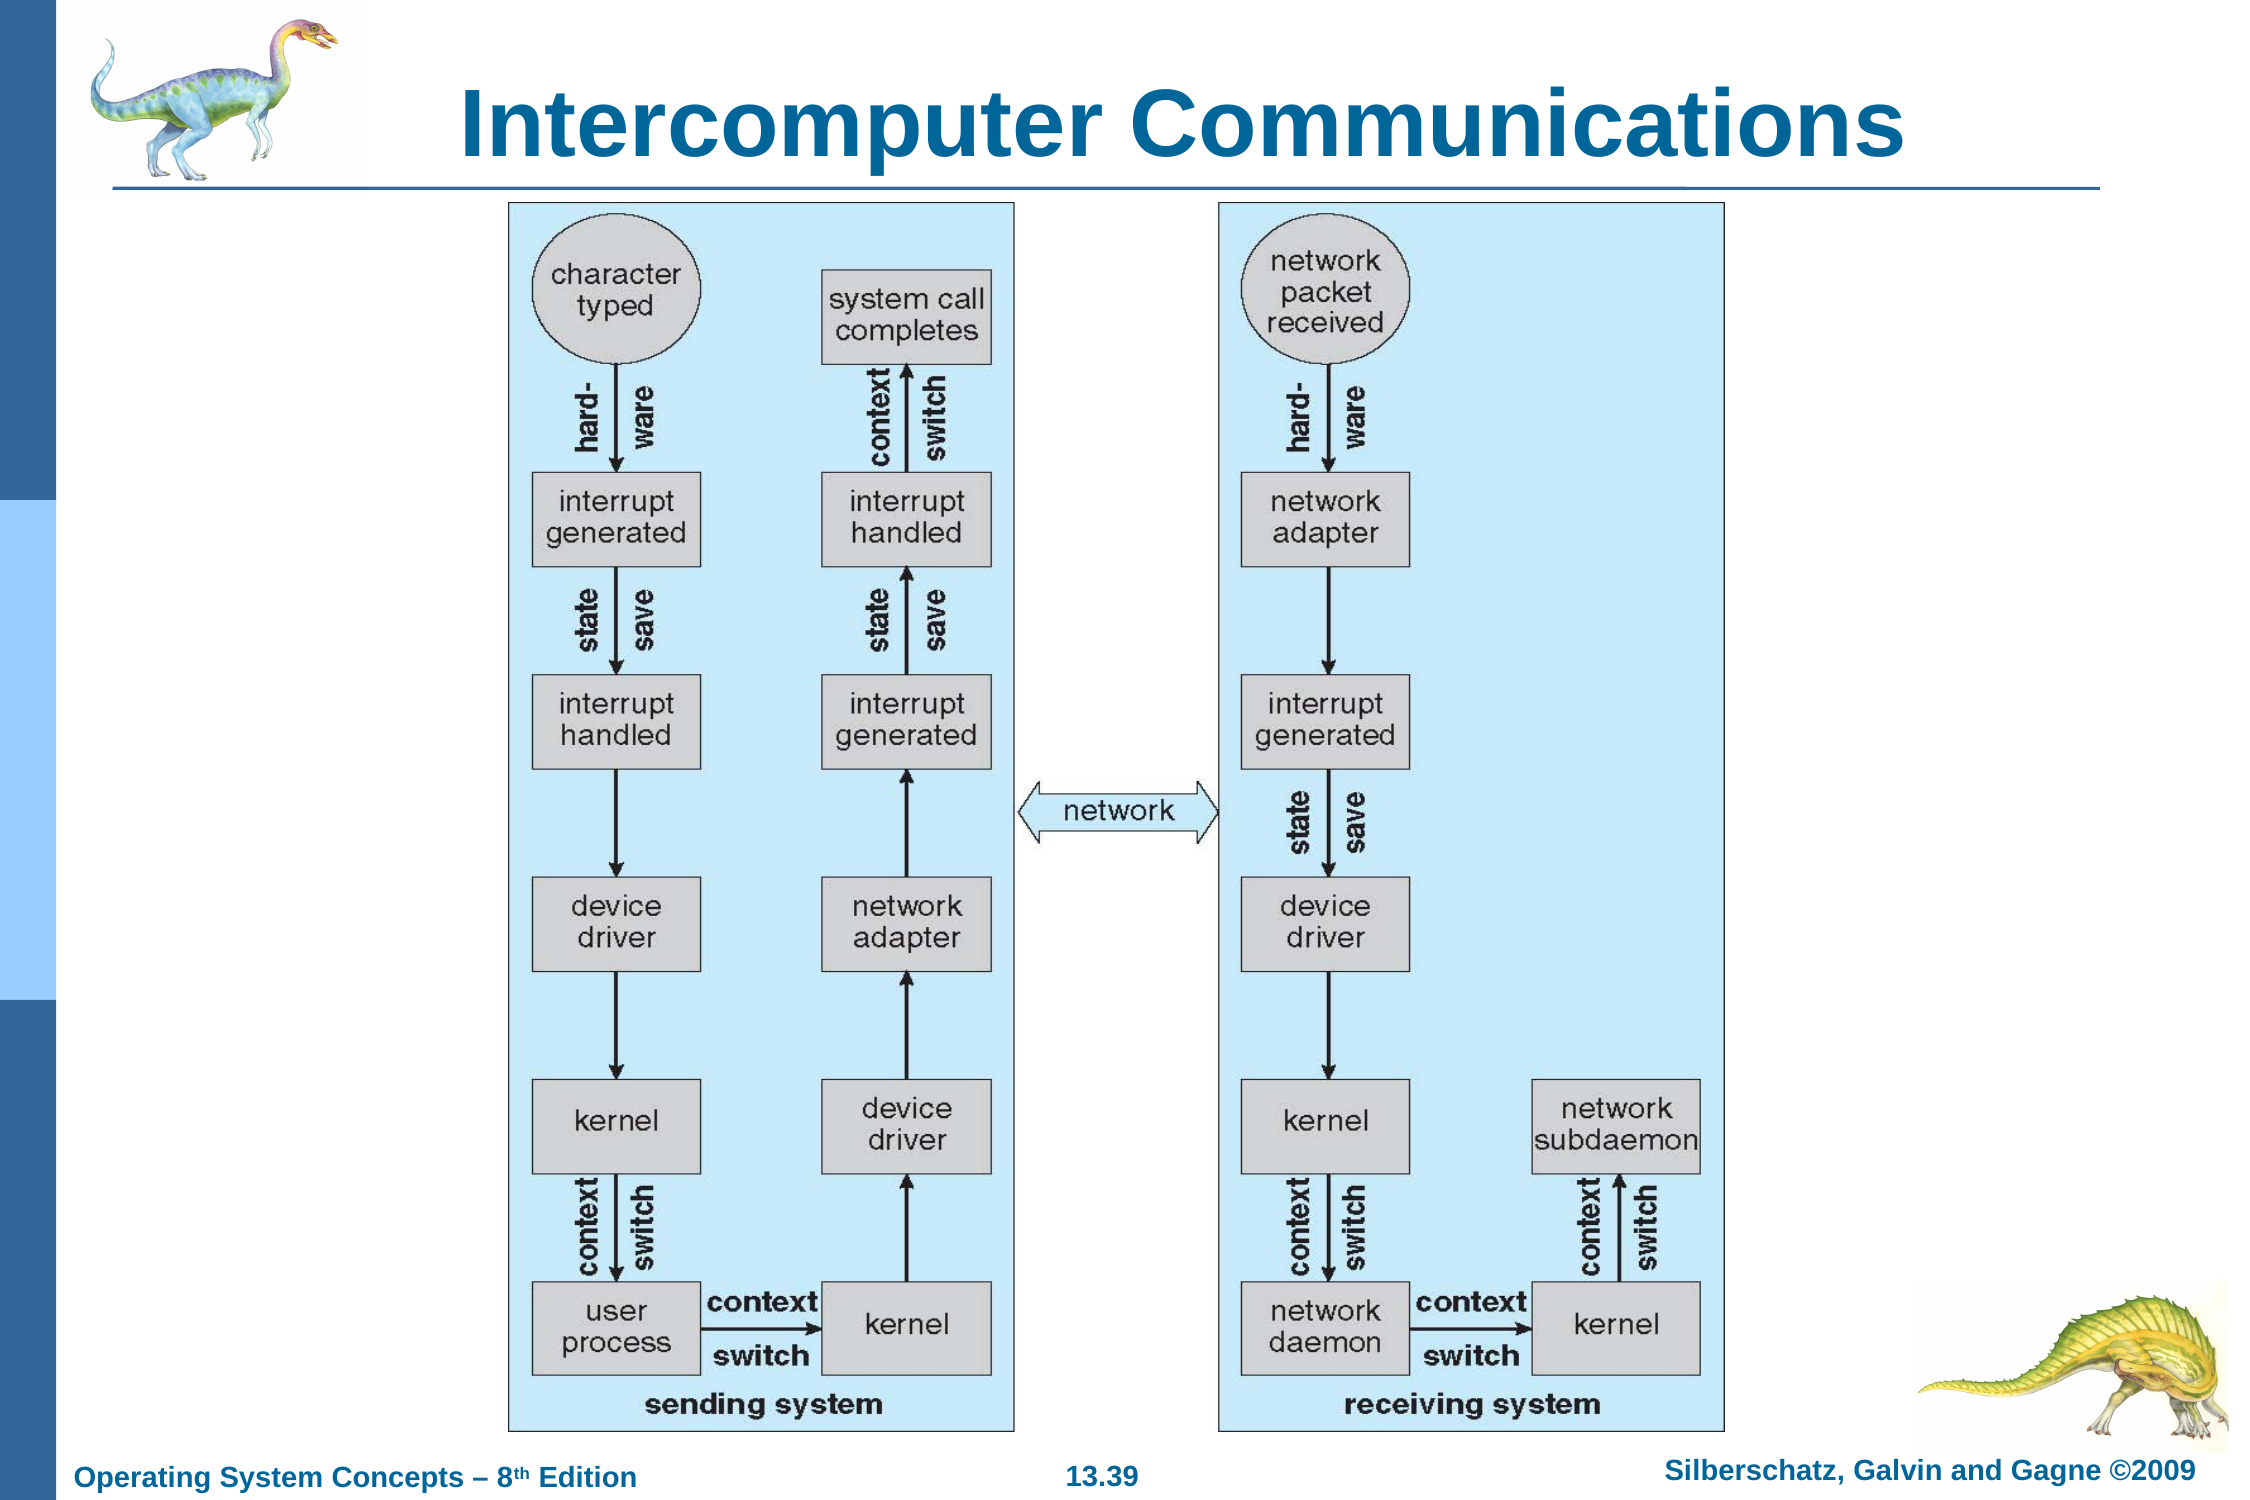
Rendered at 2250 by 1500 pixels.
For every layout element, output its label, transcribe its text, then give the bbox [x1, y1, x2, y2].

picture [508, 202, 1726, 1432]
picture [1913, 1279, 2229, 1453]
picture [70, 0, 365, 199]
title Intercomputer Communications [229, 60, 2138, 187]
